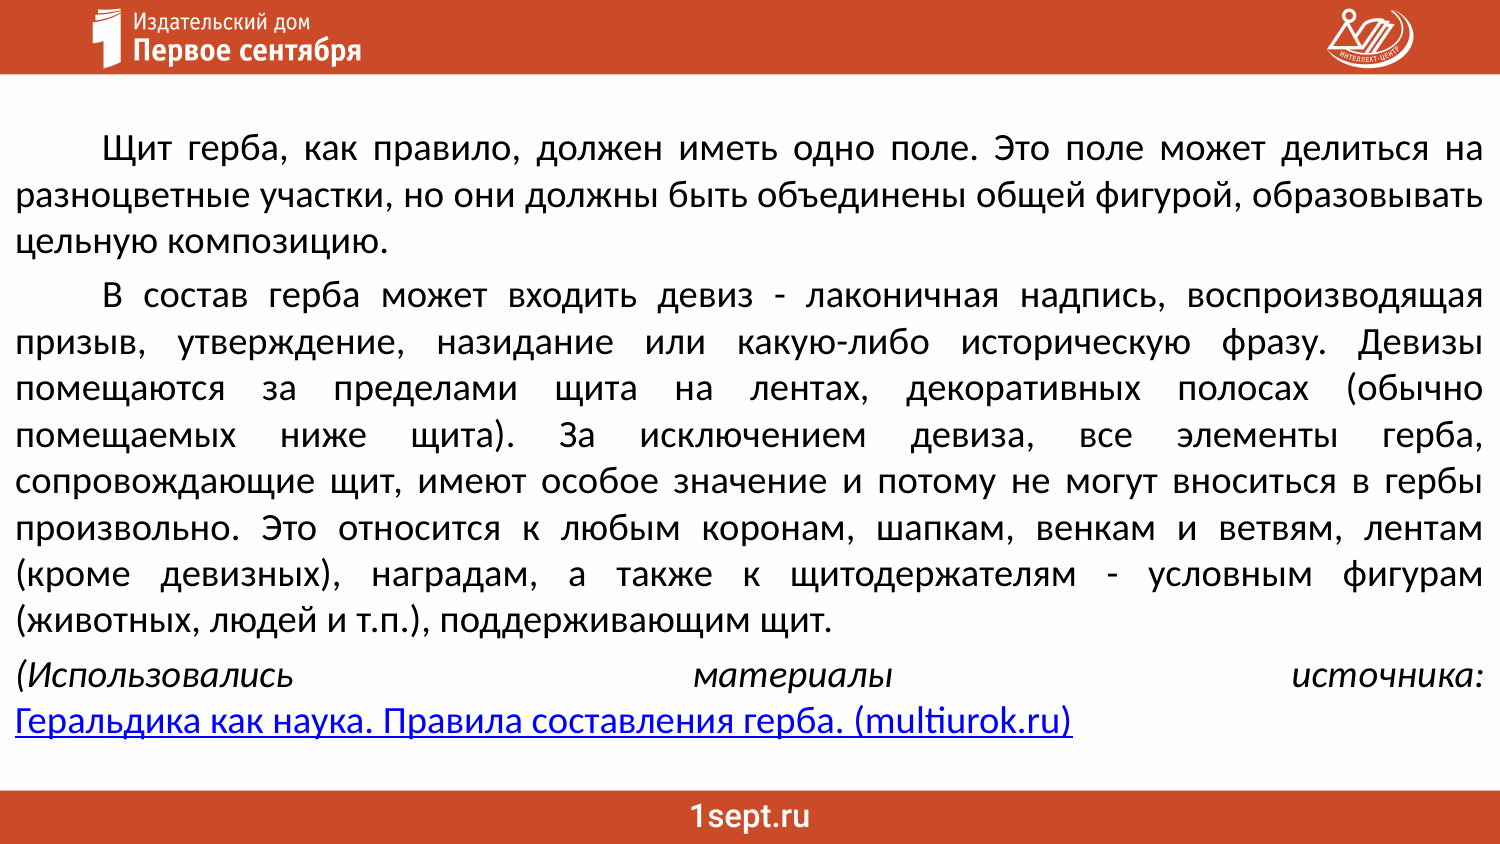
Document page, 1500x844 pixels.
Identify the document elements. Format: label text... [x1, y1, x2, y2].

picture [0, 754, 1500, 844]
picture [0, 0, 1500, 114]
list Щит герба, как правило, должен иметь одно поле. Это поле может делиться на разноцветные участки, но они должны быть объединены общей фигурой, образовывать цельную композицию. В состав герба может входить девиз - лаконичная надпись, воспроизводящая призыв, утверждение, назидание или какую-либо историческую фразу. Девизы помещаются за пределами щита на лентах, декоративных полосах (обычно помещаемых ниже щита). За исключением девиза, все элементы герба, сопровождающие щит, имеют особое значение и потому не могут вноситься в гербы произвольно. Это относится к любым коронам, шапкам, венкам и ветвям, лентам (кроме девизных), наградам, а также к щитодержателям - условным фигурам (животных, людей и т.п.), поддерживающим щит. (Использовались материалы источника: Геральдика как наука. Правила составления герба. (multiurok.ru) [0, 114, 1500, 754]
